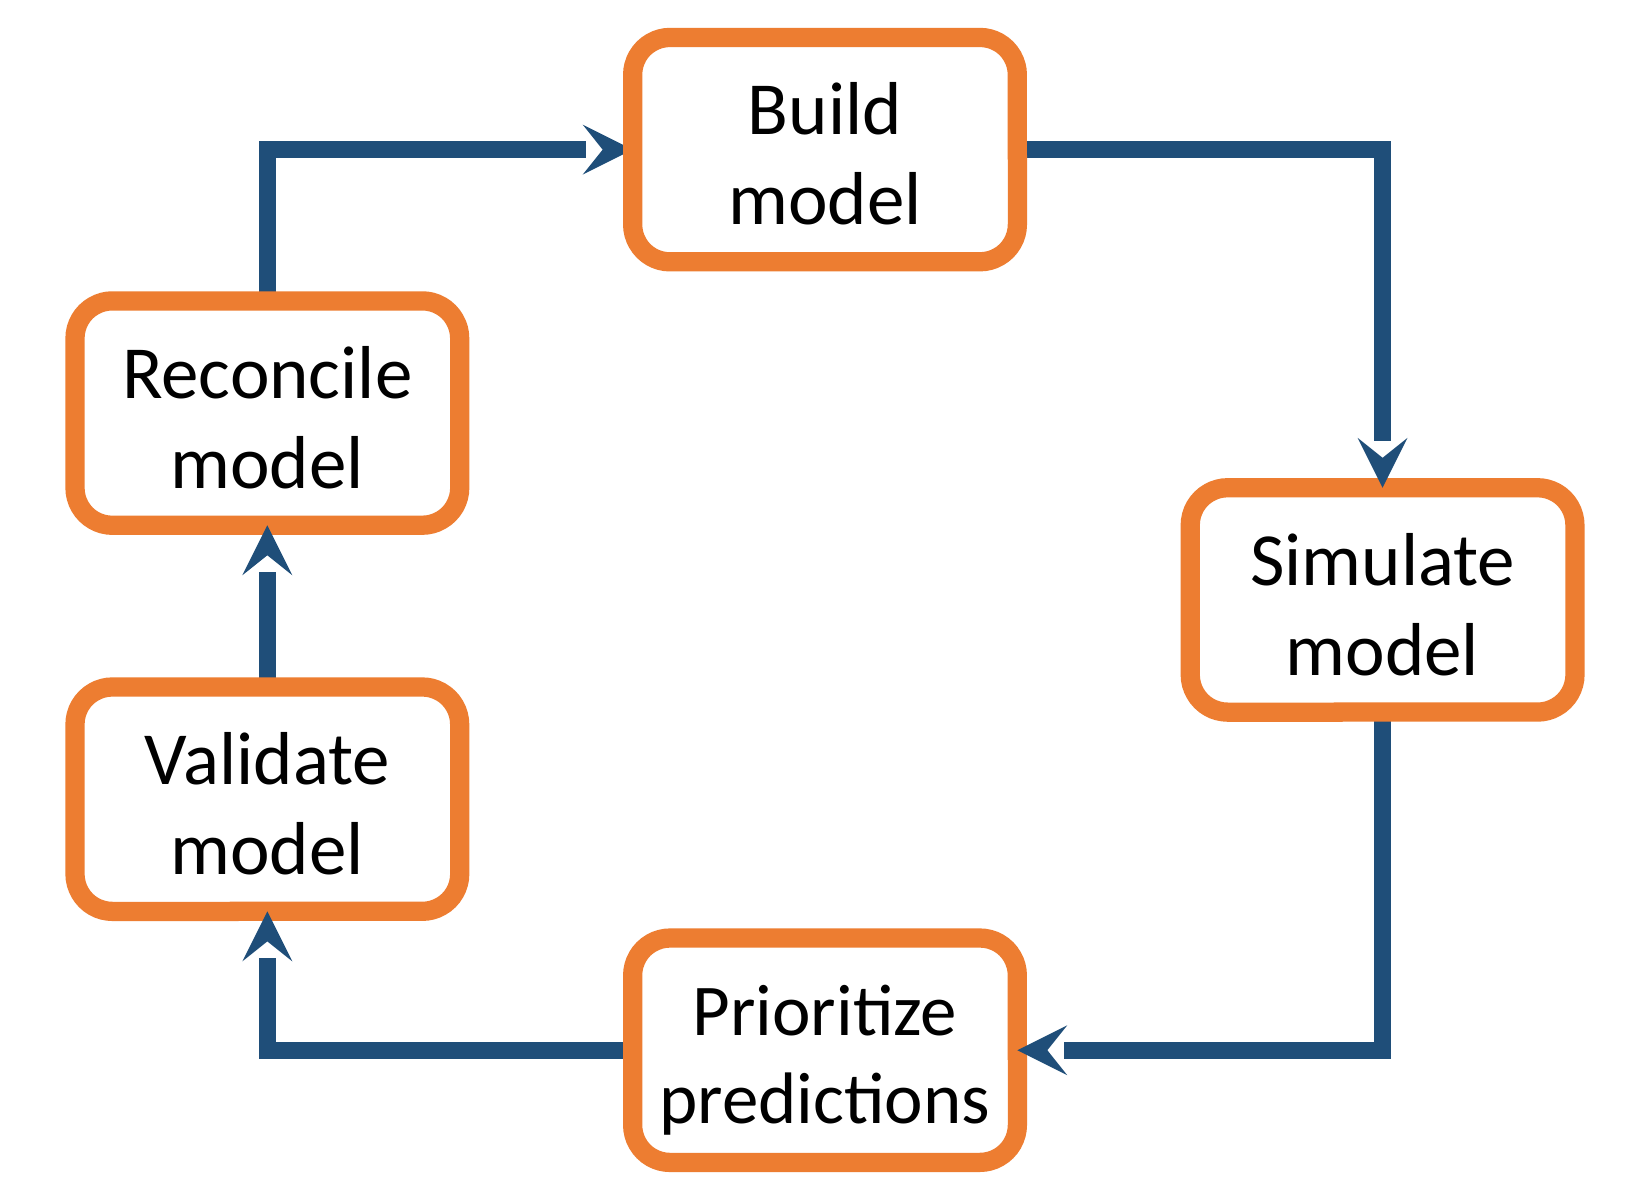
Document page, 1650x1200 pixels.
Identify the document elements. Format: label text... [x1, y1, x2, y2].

text_box Prioritize predictions [631, 936, 1019, 1164]
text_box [267, 911, 633, 1051]
text_box Simulate model [1189, 486, 1577, 714]
text_box Validate model [73, 685, 461, 913]
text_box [1017, 149, 1383, 488]
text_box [1030, 698, 1370, 1064]
text_box Reconcile model [73, 299, 461, 527]
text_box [374, 42, 526, 408]
text_box Build model [631, 36, 1019, 263]
